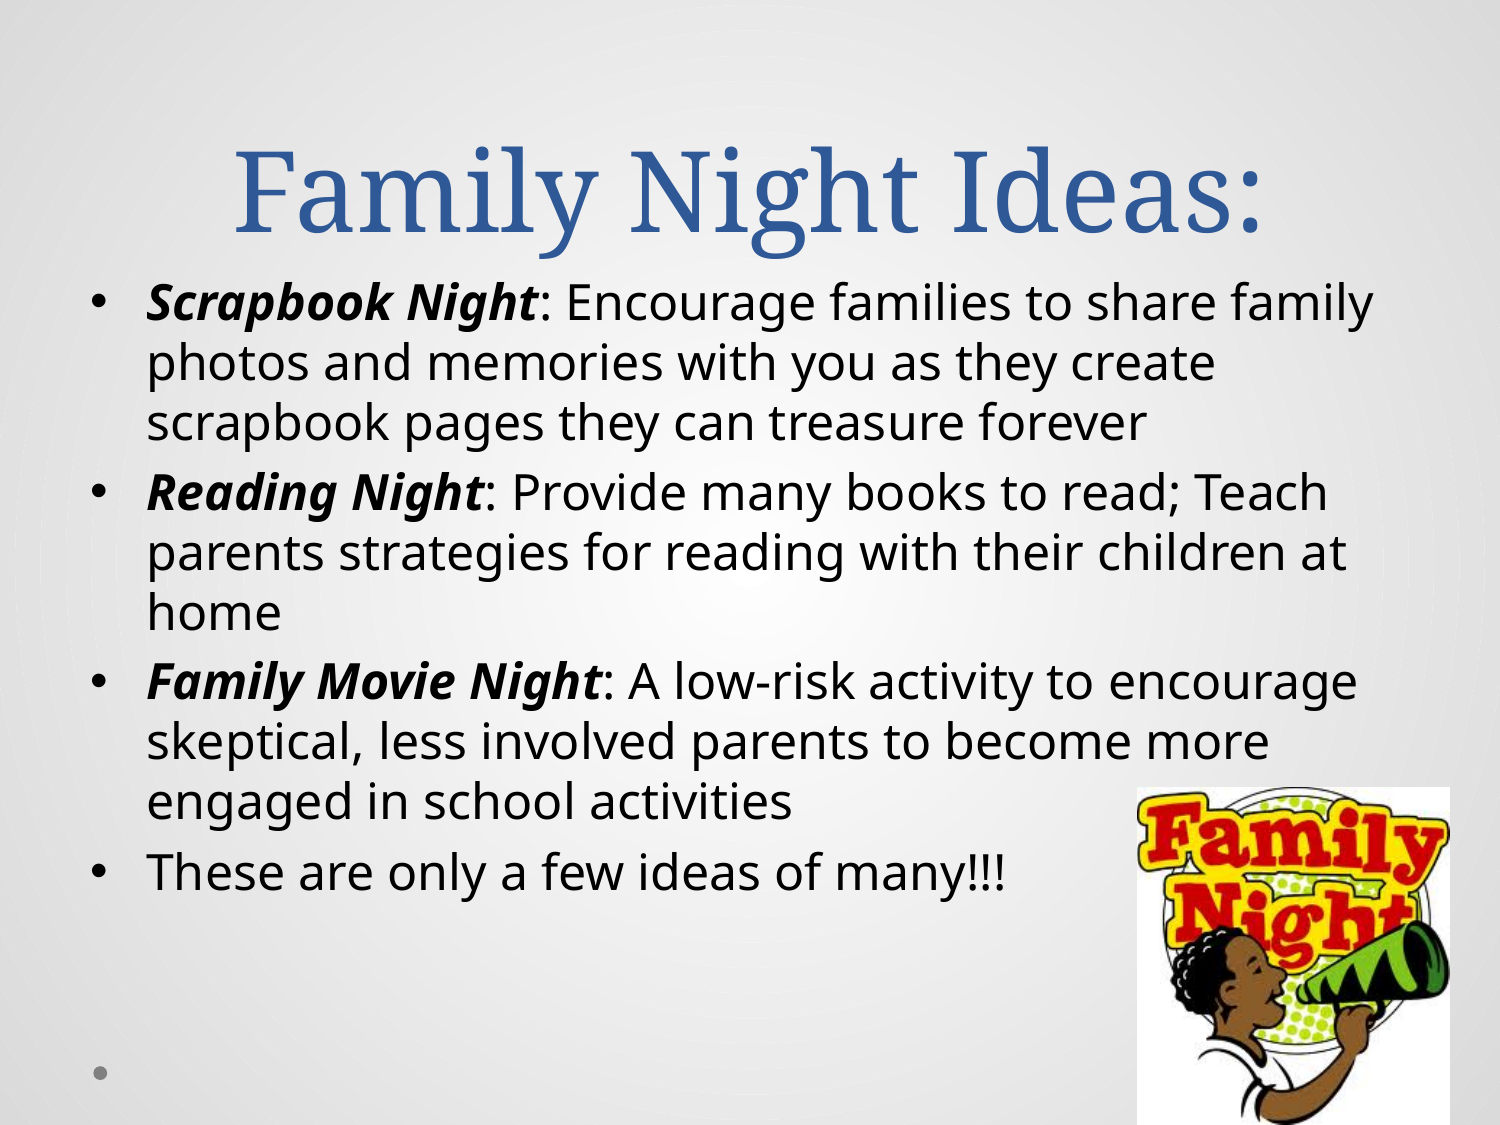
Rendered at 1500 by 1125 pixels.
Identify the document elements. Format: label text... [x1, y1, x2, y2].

title Family Night Ideas: [75, 0, 1425, 262]
list Scrapbook Night: Encourage families to share family photos and memories with you as they create scrapbook pages they can treasure forever Reading Night: Provide many books to read; Teach parents strategies for reading with their children at home Family Movie Night: A low-risk activity to encourage skeptical, less involved parents to become more engaged in school activities These are only a few ideas of many!!! [75, 262, 1425, 1005]
picture [1137, 787, 1451, 1125]
